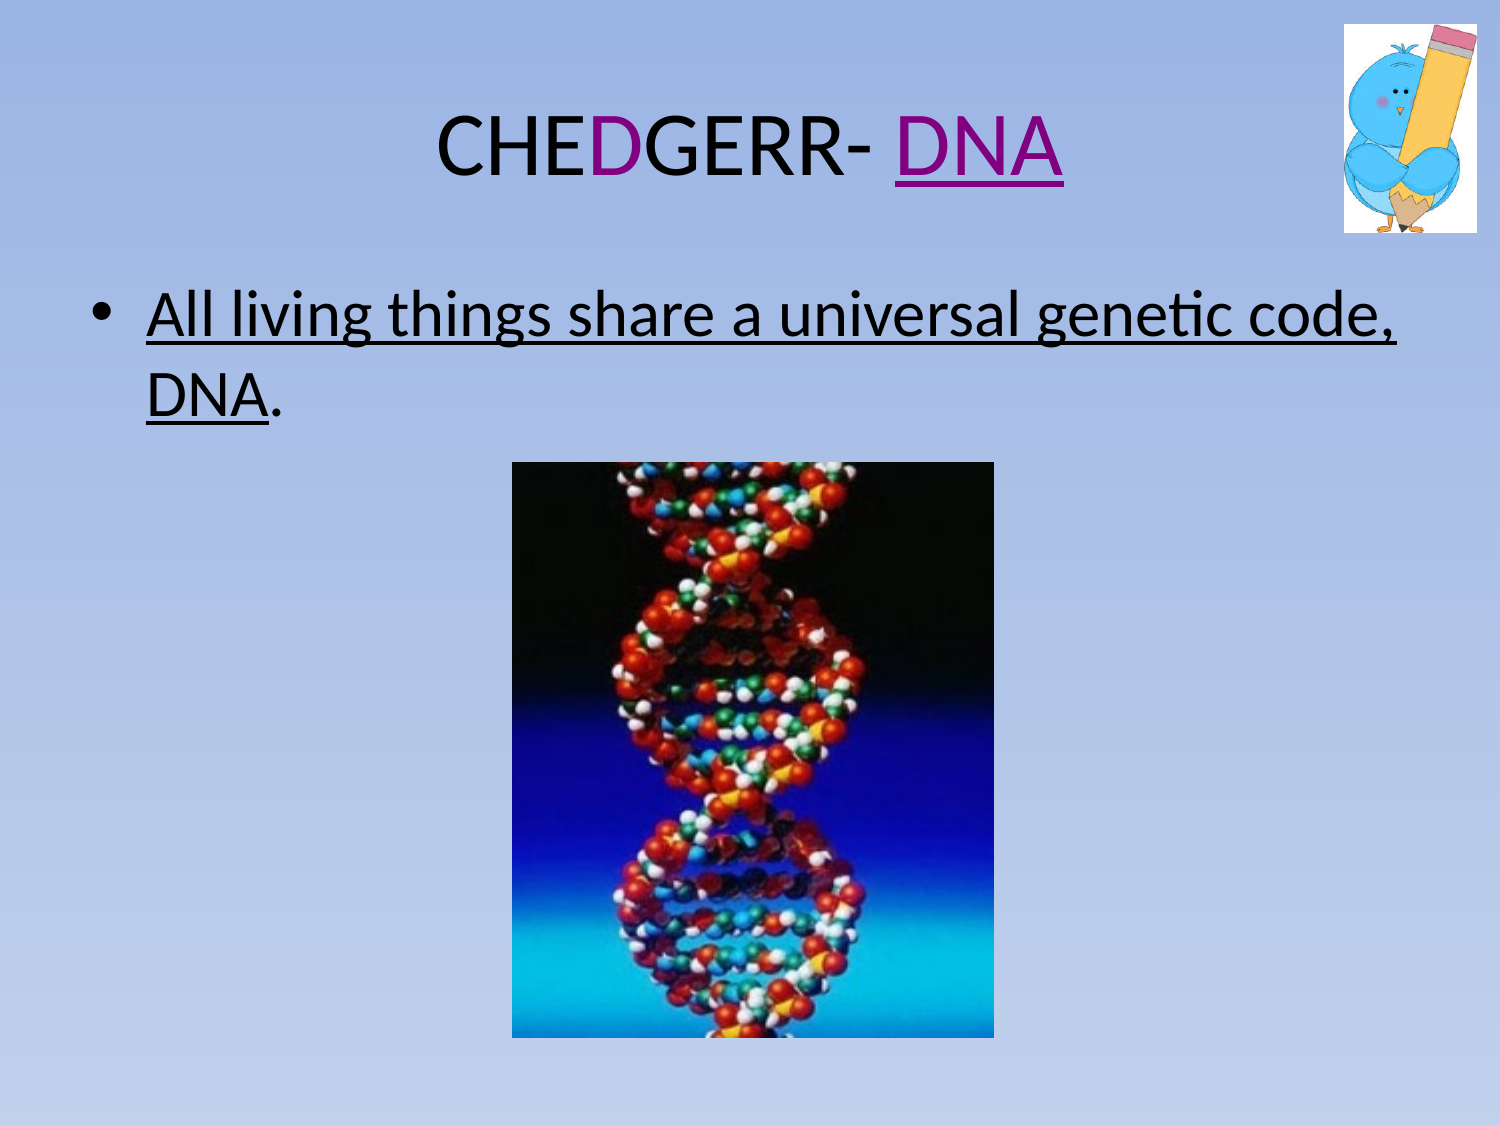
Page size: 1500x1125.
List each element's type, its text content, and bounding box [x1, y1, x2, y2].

list All living things share a universal genetic code, DNA. [75, 262, 1425, 1005]
picture [512, 462, 994, 1038]
picture [1344, 24, 1477, 234]
title CHEDGERR- DNA [75, 45, 1339, 233]
